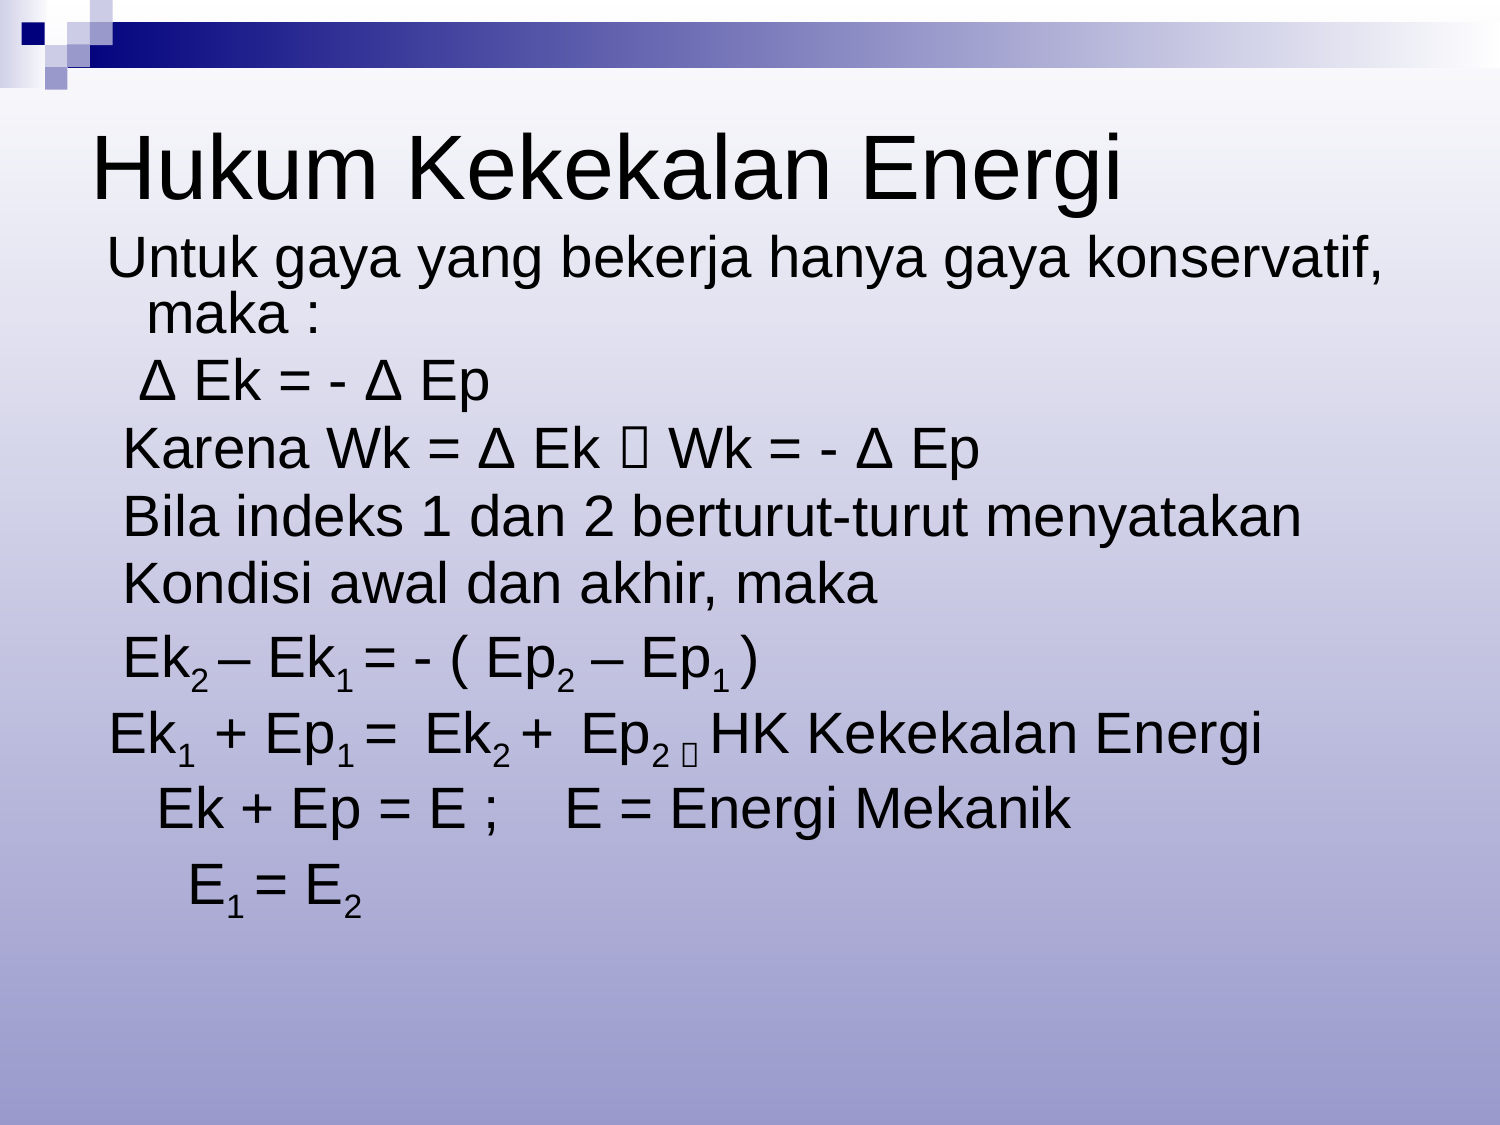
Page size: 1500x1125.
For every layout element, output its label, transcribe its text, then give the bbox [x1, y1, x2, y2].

list Untuk gaya yang bekerja hanya gaya konservatif, maka : Δ Ek = - Δ Ep Karena Wk = Δ Ek  Wk = - Δ Ep Bila indeks 1 dan 2 berturut-turut menyatakan Kondisi awal dan akhir, maka Ek2 – Ek1 = - ( Ep2 – Ep1 ) Ek1 + Ep1 = Ek2 + Ep2  HK Kekekalan Energi Ek + Ep = E ; E = Energi Mekanik E1 = E2 [74, 224, 1500, 963]
title Hukum Kekekalan Energi [74, 87, 1426, 224]
